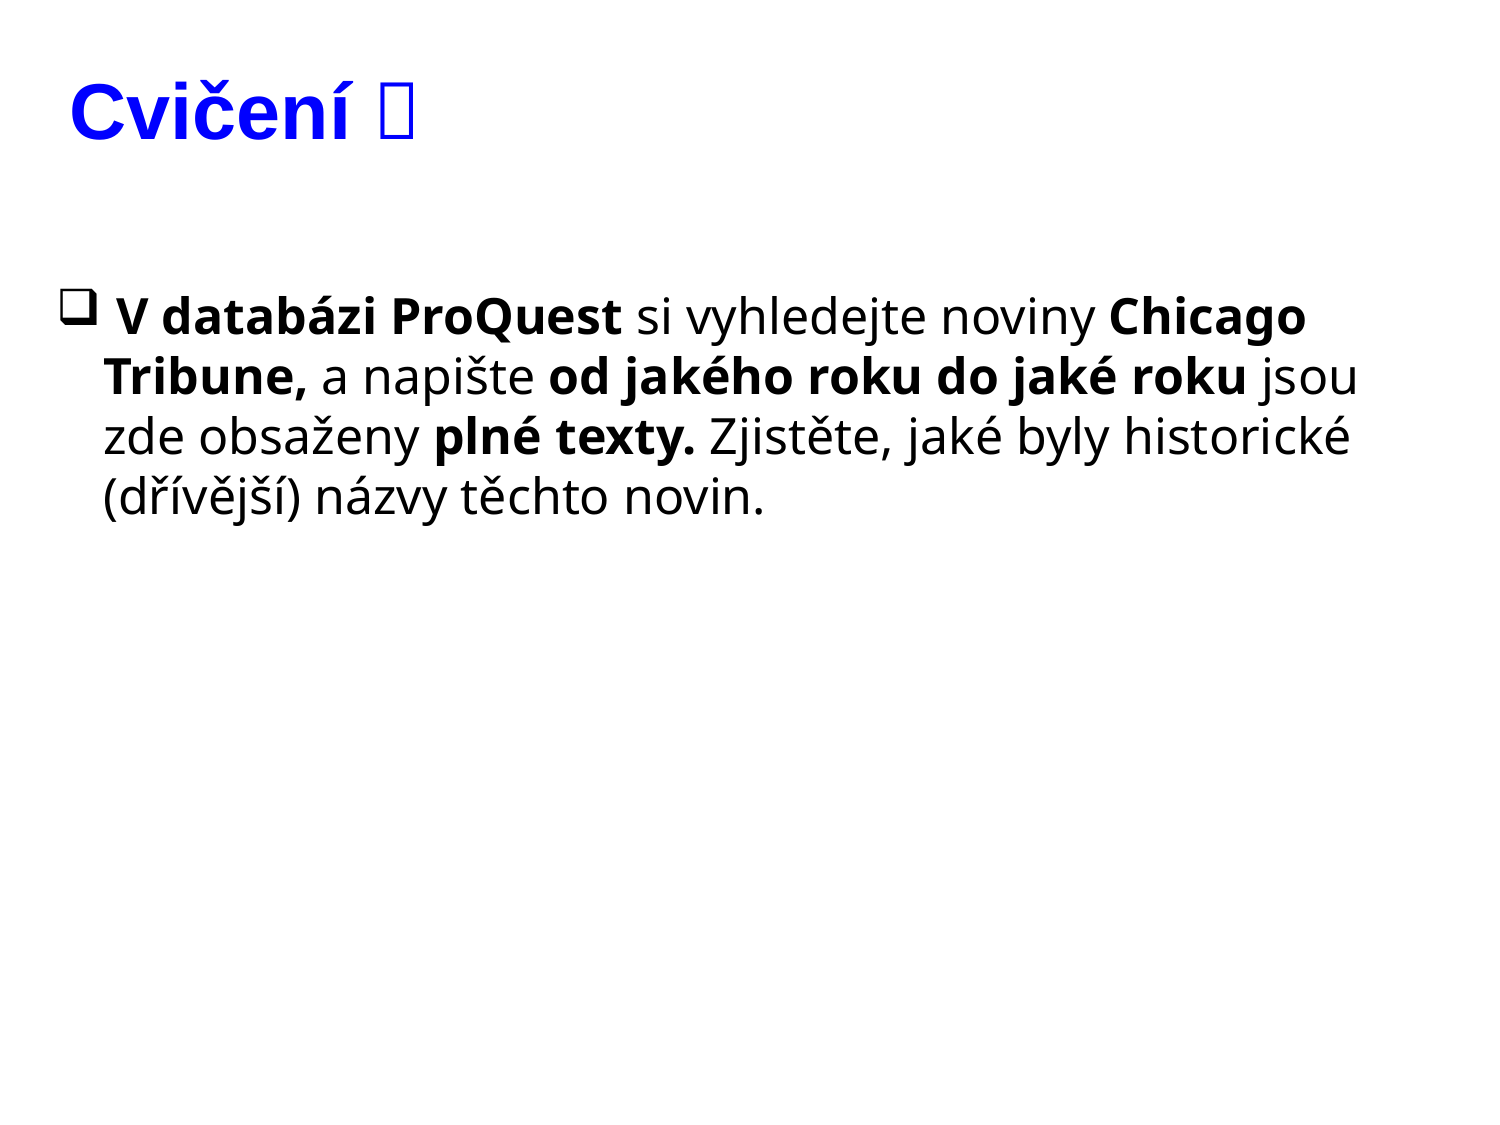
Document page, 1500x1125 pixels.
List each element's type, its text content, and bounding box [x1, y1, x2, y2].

title Cvičení  [69, 53, 1396, 167]
text_box V databázi ProQuest si vyhledejte noviny Chicago Tribune, a napište od jakého roku do jaké roku jsou zde obsaženy plné texty. Zjistěte, jaké byly historické (dřívější) názvy těchto novin. [41, 269, 1461, 1072]
